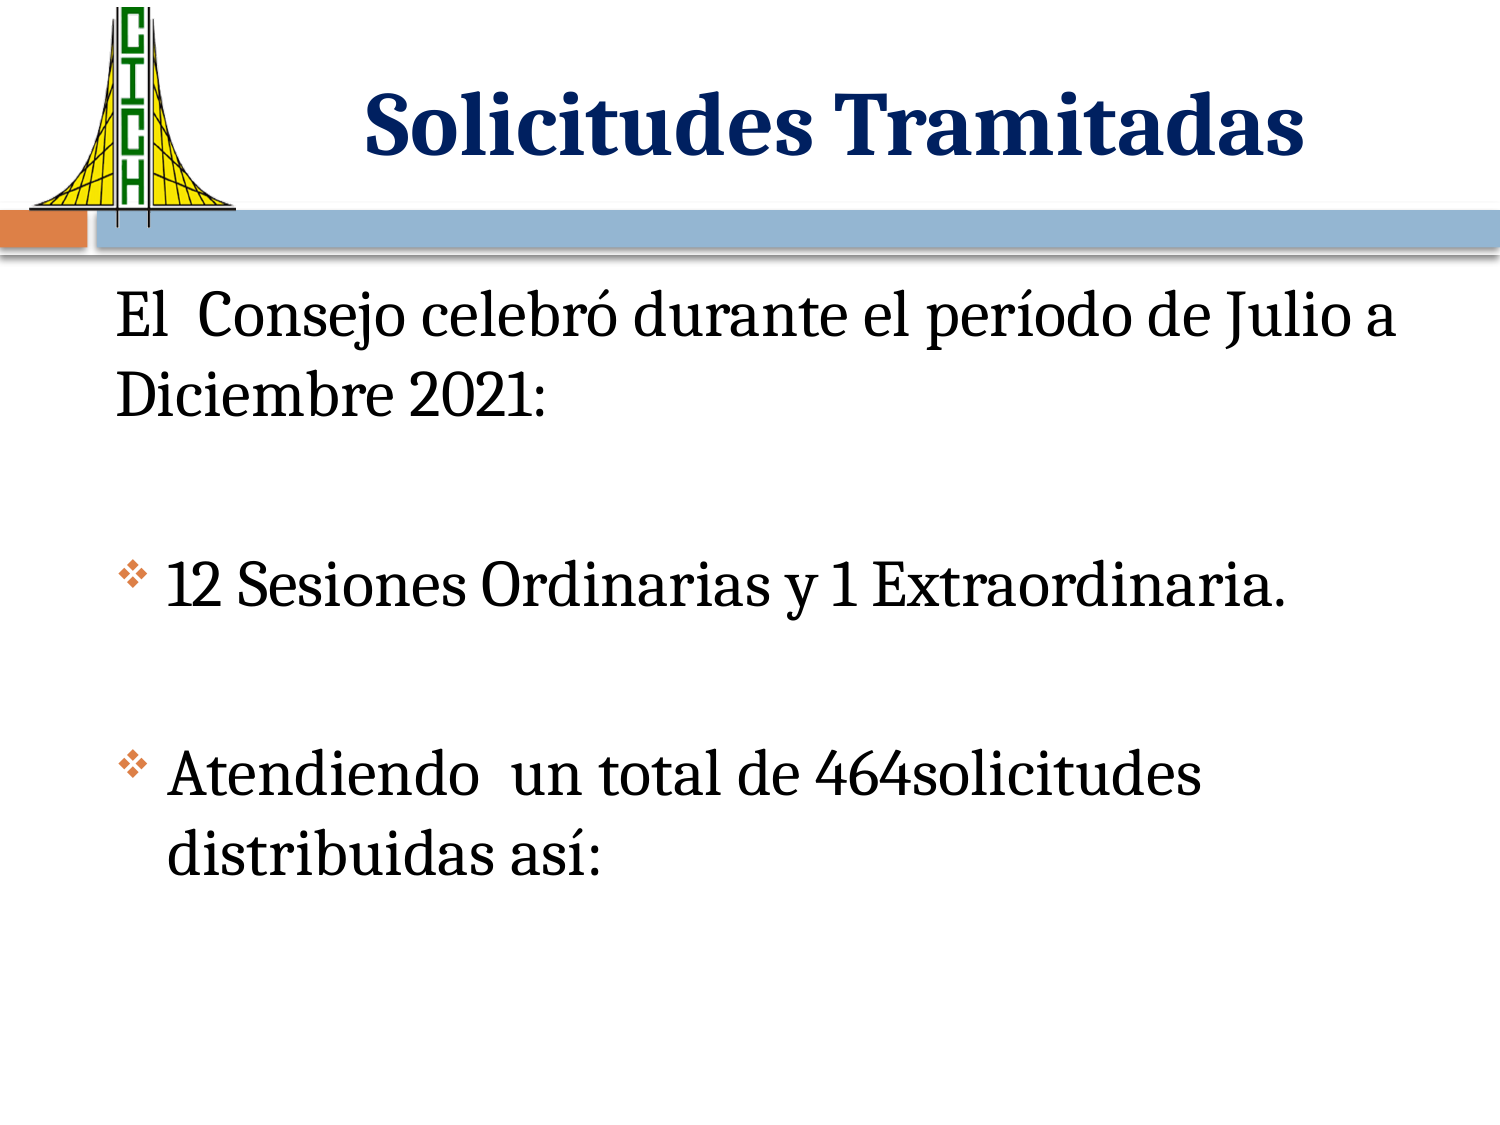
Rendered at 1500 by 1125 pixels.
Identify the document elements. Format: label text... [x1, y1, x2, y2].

picture [29, 6, 237, 228]
title Solicitudes Tramitadas [241, 37, 1500, 200]
list El Consejo celebró durante el período de Julio a Diciembre 2021: 12 Sesiones Ordinarias y 1 Extraordinaria. Atendiendo un total de 464solicitudes distribuidas así: [100, 262, 1438, 1000]
